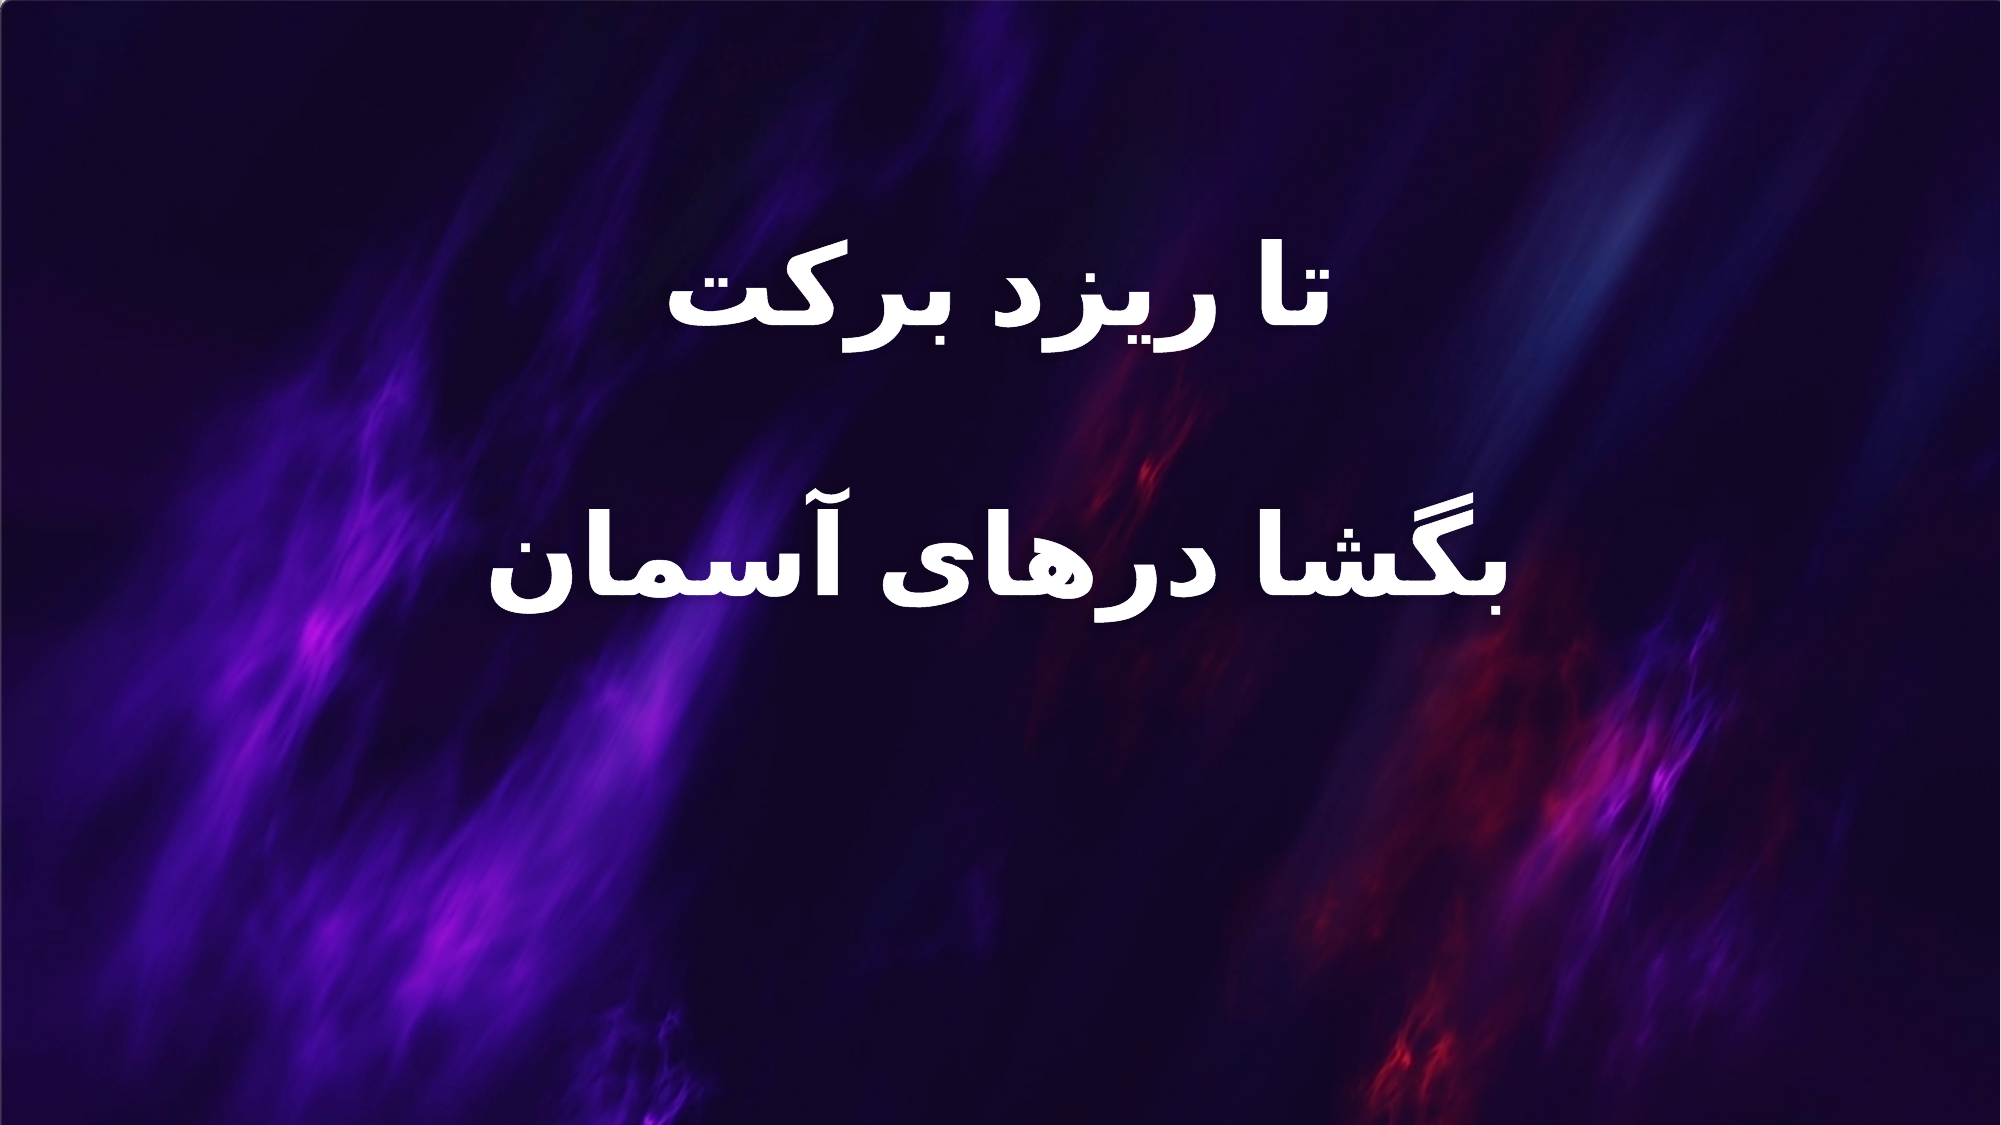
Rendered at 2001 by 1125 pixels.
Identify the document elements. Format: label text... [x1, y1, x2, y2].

text_box تا ریزد برکت بگشا درهای آسمان [0, 0, 2000, 1125]
